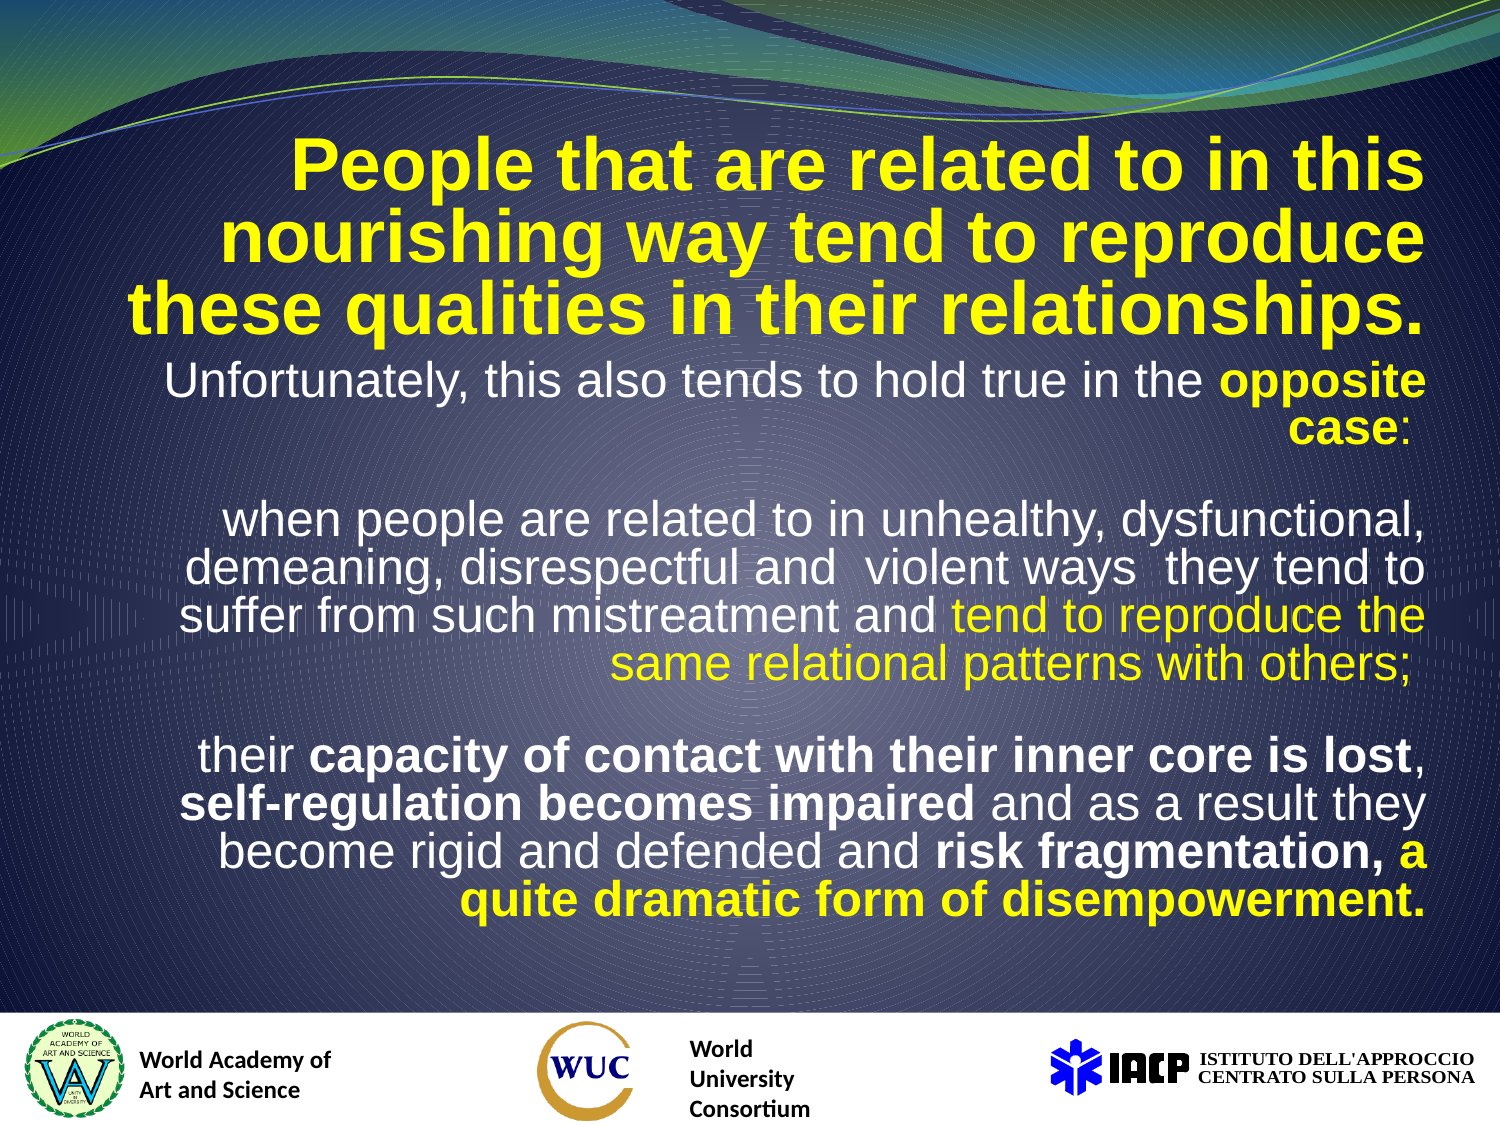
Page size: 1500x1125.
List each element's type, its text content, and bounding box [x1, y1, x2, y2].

subtitle People that are related to in this nourishing way tend to reproduce these qualities in their relationships. Unfortunately, this also tends to hold true in the opposite case: when people are related to in unhealthy, dysfunctional, demeaning, disrespectful and violent ways they tend to suffer from such mistreatment and tend to reproduce the same relational patterns with others; their capacity of contact with their inner core is lost, self-regulation becomes impaired and as a result they become rigid and defended and risk fragmentation, a quite dramatic form of disempowerment. [87, 124, 1438, 1011]
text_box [0, 1012, 1500, 1125]
